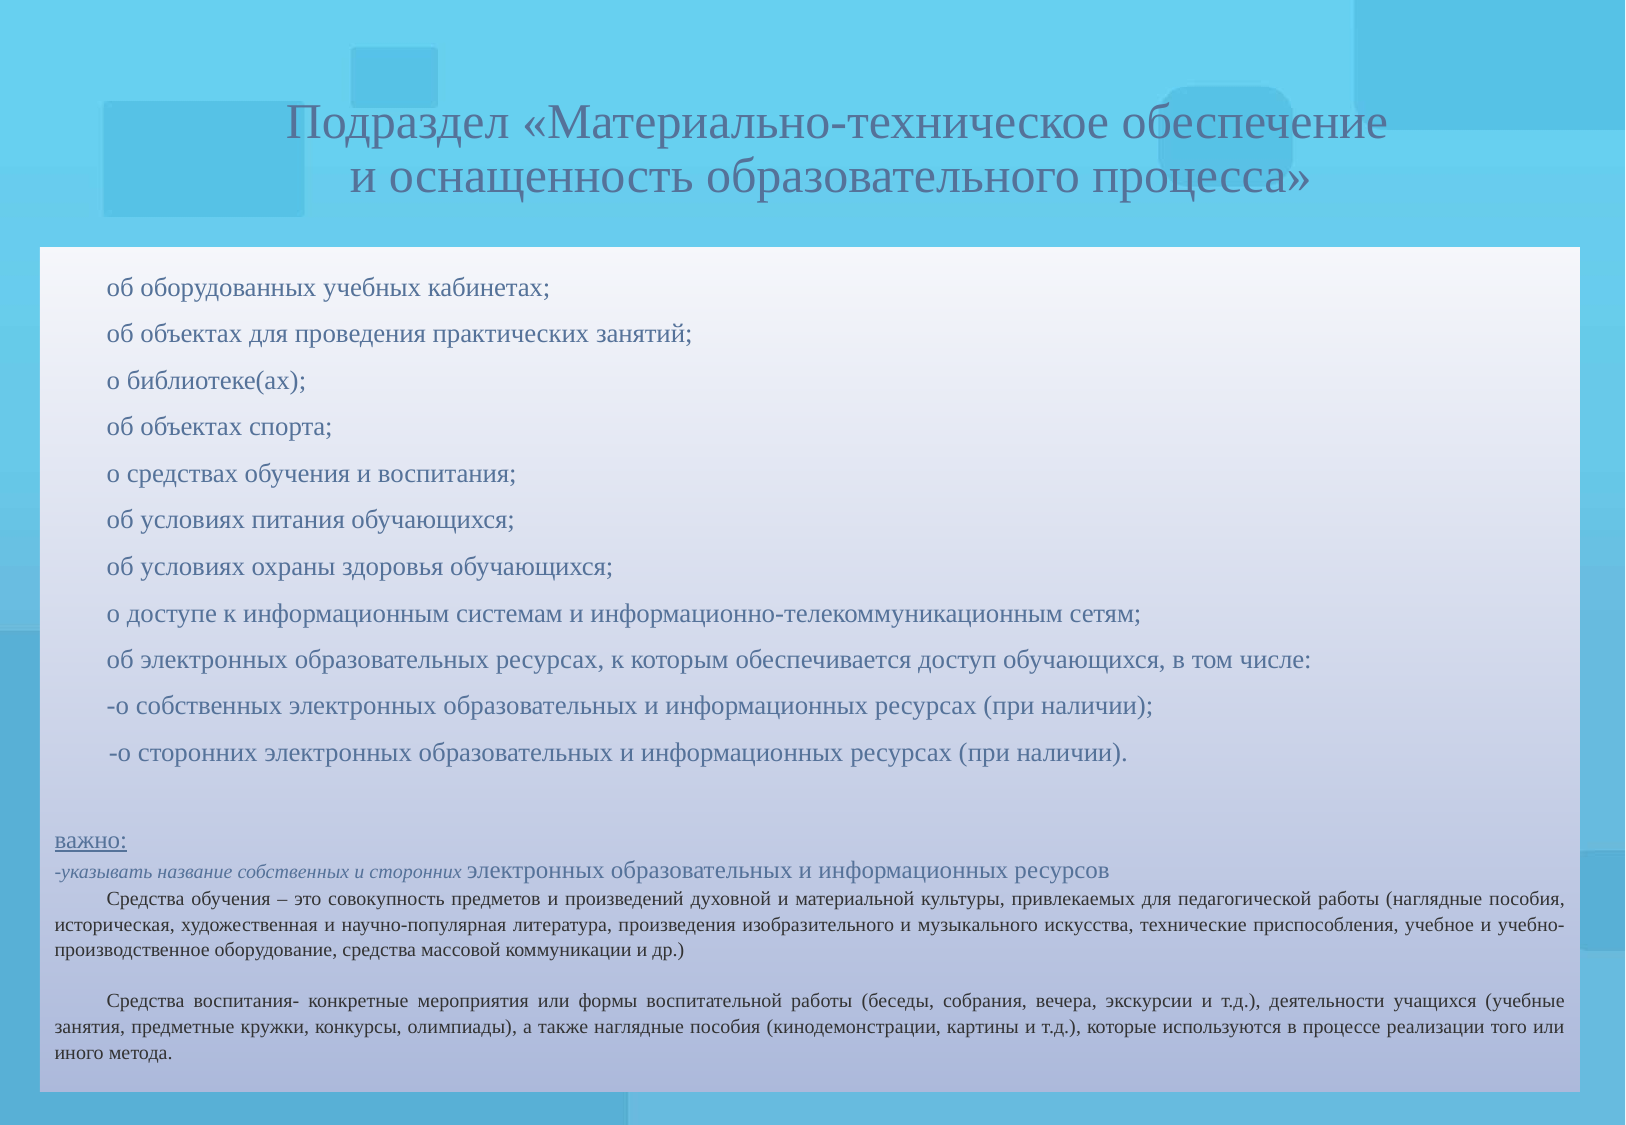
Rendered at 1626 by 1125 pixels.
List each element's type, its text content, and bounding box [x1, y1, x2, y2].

title Подраздел «Материально-техническое обеспечение и оснащенность образовательного процесса» [256, 56, 1418, 243]
subtitle об оборудованных учебных кабинетах; об объектах для проведения практических занятий; о библиотеке(ах); об объектах спорта; о средствах обучения и воспитания; об условиях питания обучающихся; об условиях охраны здоровья обучающихся; о доступе к информационным системам и информационно-телекоммуникационным сетям; об электронных образовательных ресурсах, к которым обеспечивается доступ обучающихся, в том числе: -о собственных электронных образовательных и информационных ресурсах (при наличии); -о сторонних электронных образовательных и информационных ресурсах (при наличии). важно: -указывать название собственных и сторонних электронных образовательных и информационных ресурсов Средства обучения – это совокупность предметов и произведений духовной и материальной культуры, привлекаемых для педагогической работы (наглядные пособия, историческая, художественная и научно-популярная литература, произведения изобразительного и музыкального искусства, технические приспособления, учебное и учебно-производственное оборудование, средства массовой коммуникации и др.) Средства воспитания- конкретные мероприятия или формы воспитательной работы (беседы, собрания, вечера, экскурсии и т.д.), деятельности учащихся (учебные занятия, предметные кружки, конкурсы, олимпиады), а также наглядные пособия (кинодемонстрации, картины и т.д.), которые используются в процессе реализации того или иного метода. [39, 247, 1580, 1092]
picture [0, 0, 1626, 1125]
